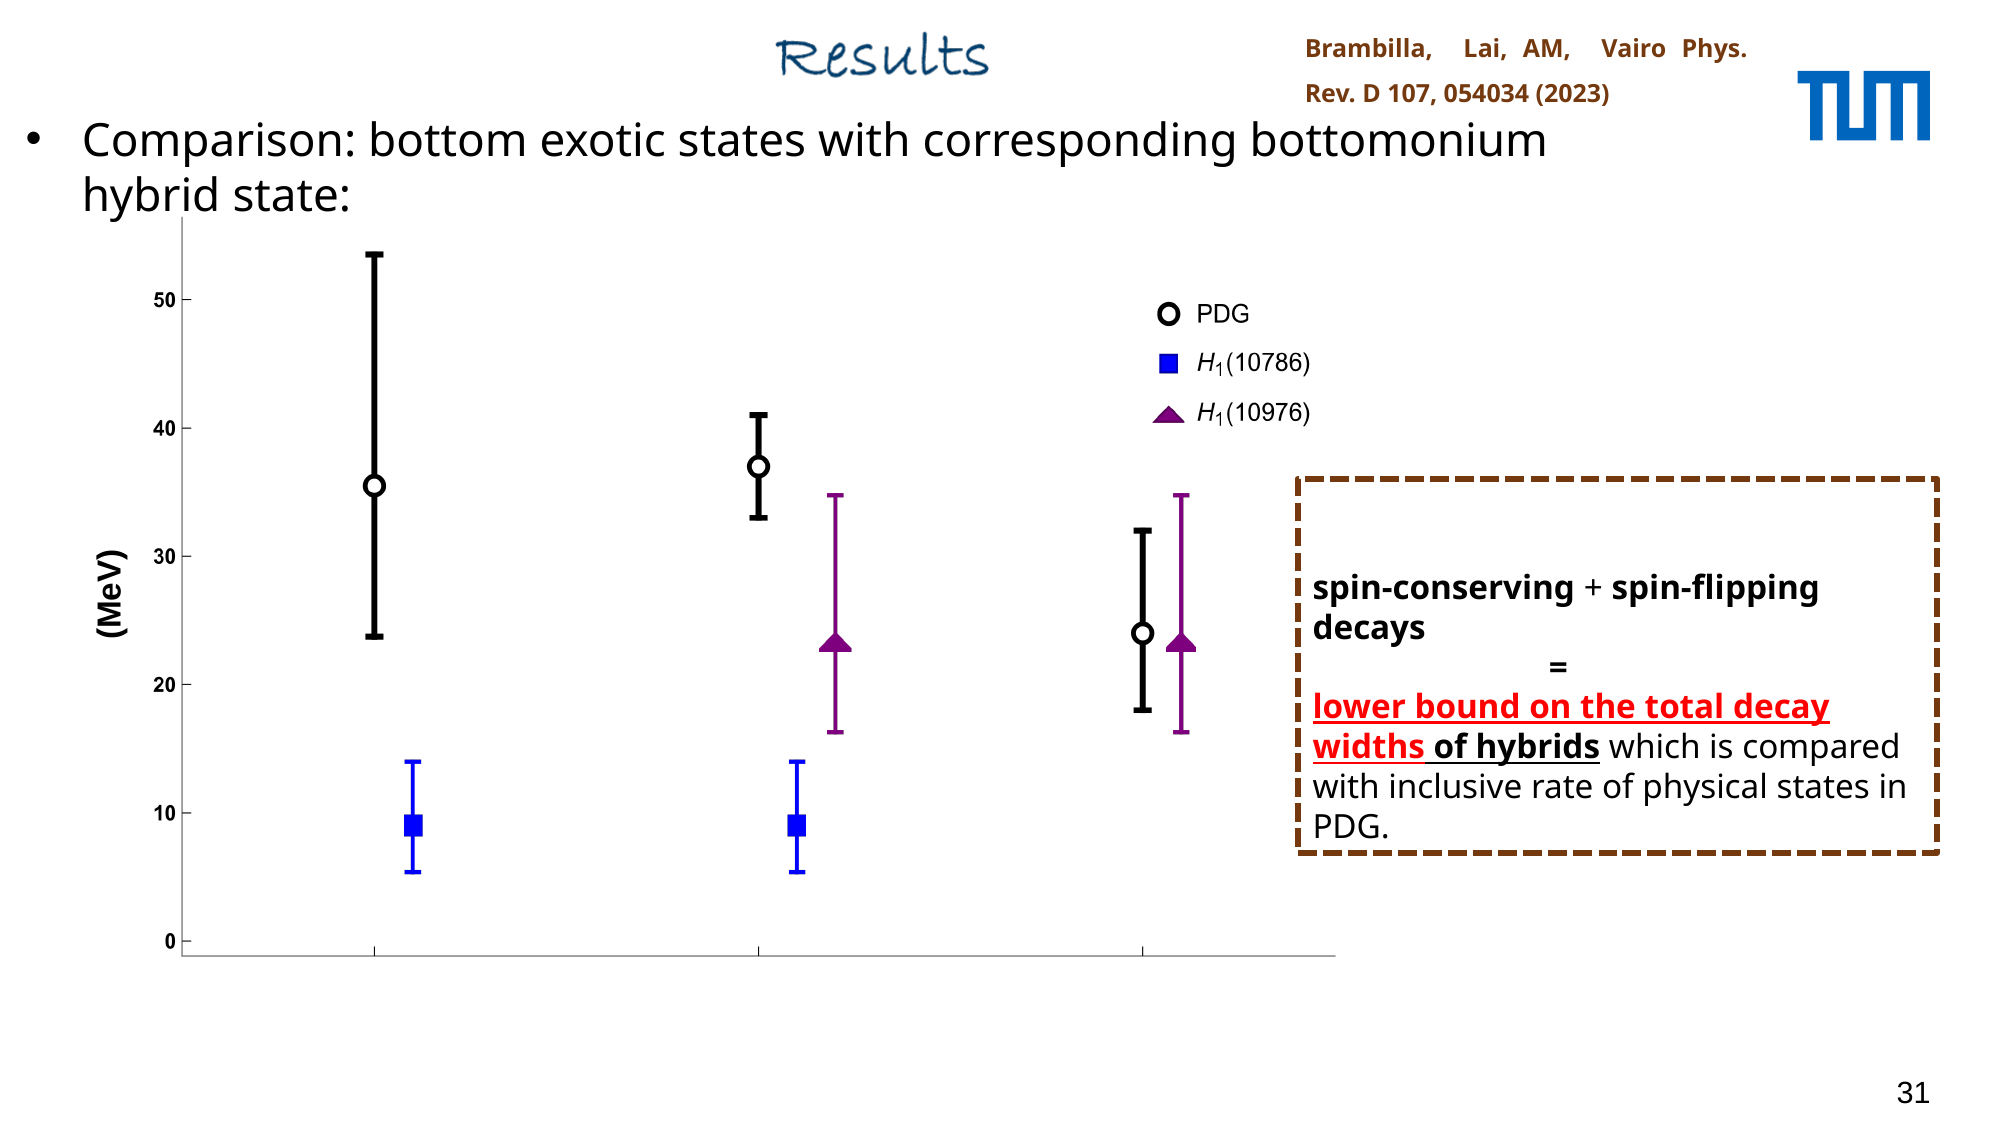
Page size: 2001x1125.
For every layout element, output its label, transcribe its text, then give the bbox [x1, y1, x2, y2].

text_box Comparison: bottom exotic states with corresponding bottomonium hybrid state: [17, 101, 1700, 229]
text_box Brambilla, Lai, AM, Vairo Phys. Rev. D 107, 054034 (2023) [1290, 9, 1764, 115]
picture [734, 0, 1033, 142]
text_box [79, 215, 1338, 1034]
slide_number 31 [1481, 1061, 1931, 1122]
